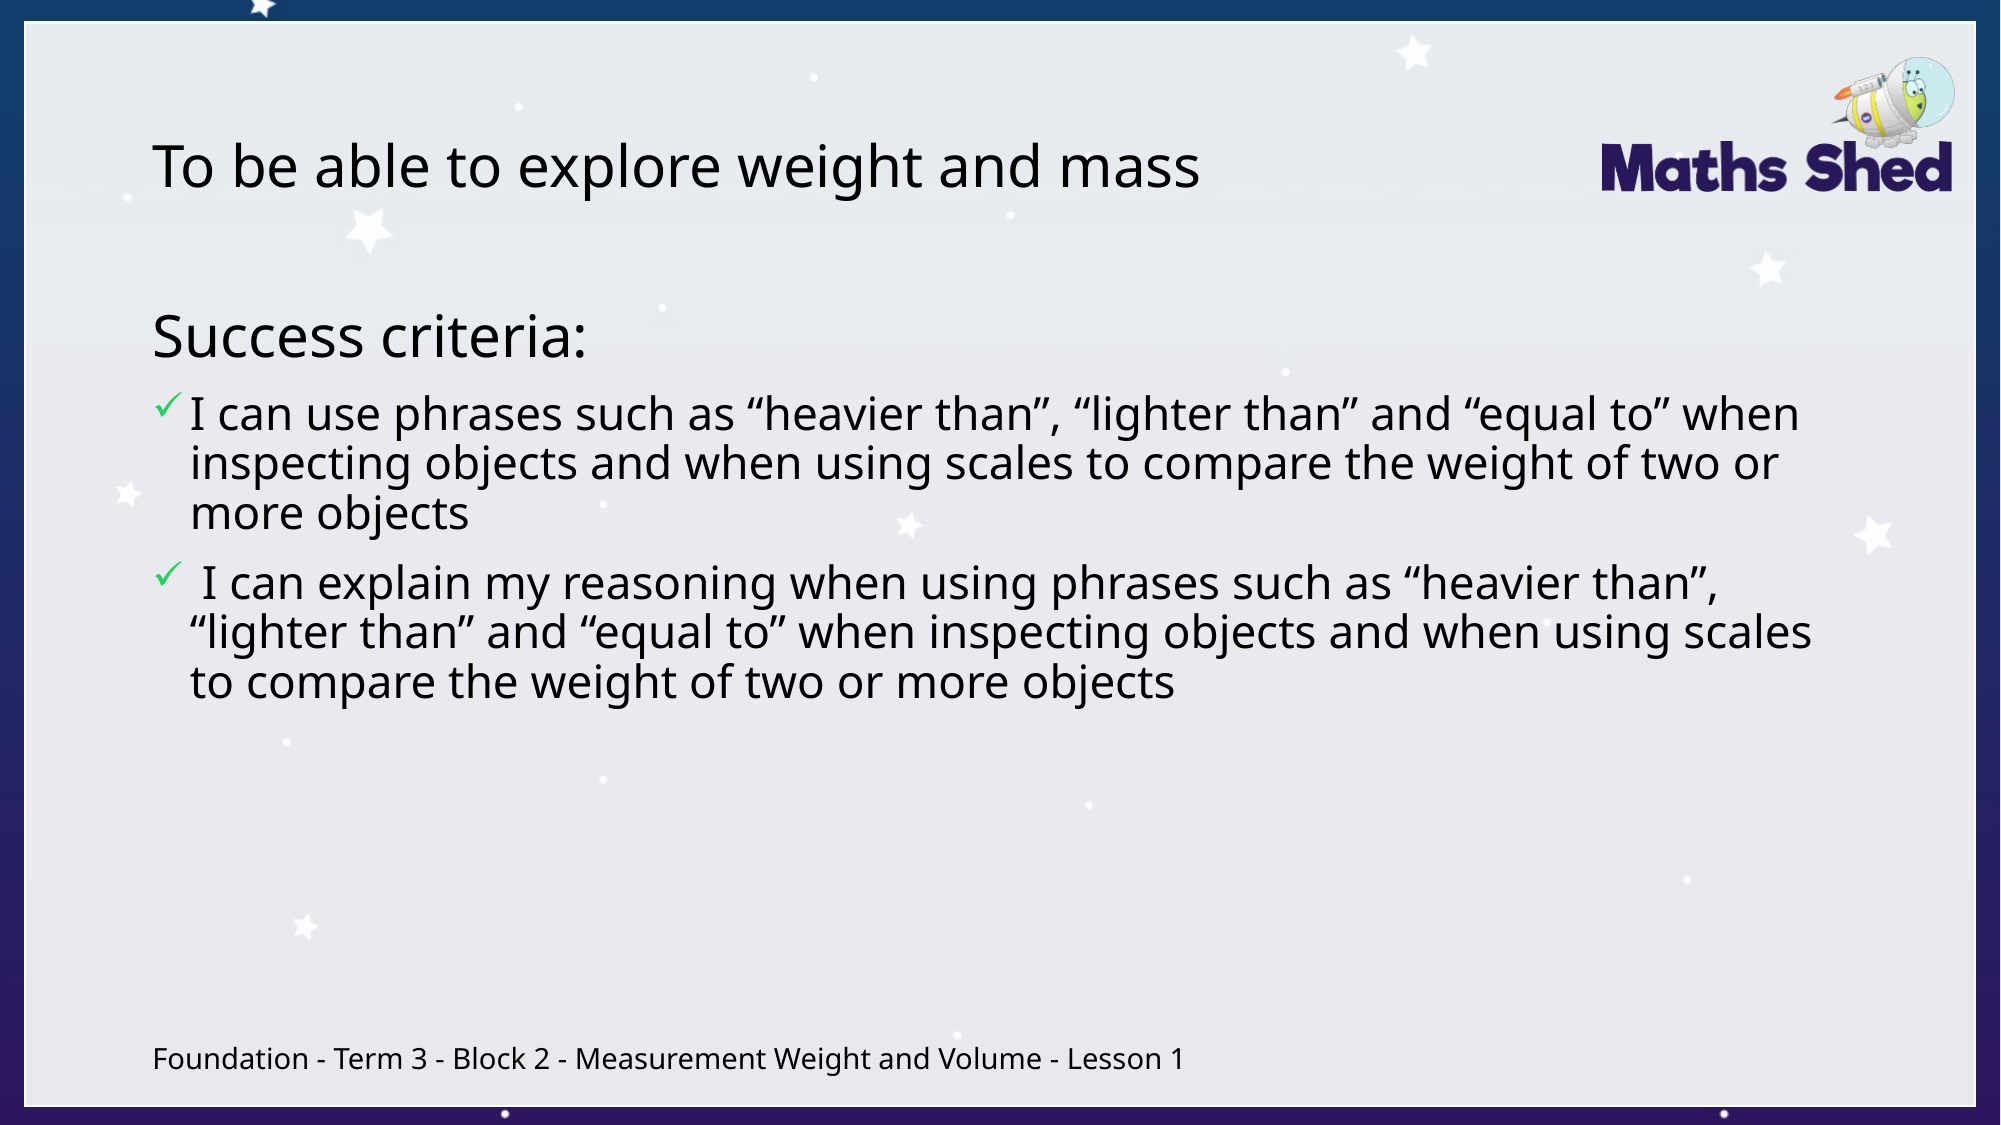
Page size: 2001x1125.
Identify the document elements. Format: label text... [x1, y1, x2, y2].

footer Foundation - Term 3 - Block 2 - Measurement Weight and Volume - Lesson 1 [137, 1033, 1863, 1093]
picture [0, 0, 2001, 1125]
list Success criteria: I can use phrases such as “heavier than”, “lighter than” and “equal to” when inspecting objects and when using scales to compare the weight of two or more objects I can explain my reasoning when using phrases such as “heavier than”, “lighter than” and “equal to” when inspecting objects and when using scales to compare the weight of two or more objects [137, 299, 1863, 1014]
title To be able to explore weight and mass [137, 59, 1578, 278]
